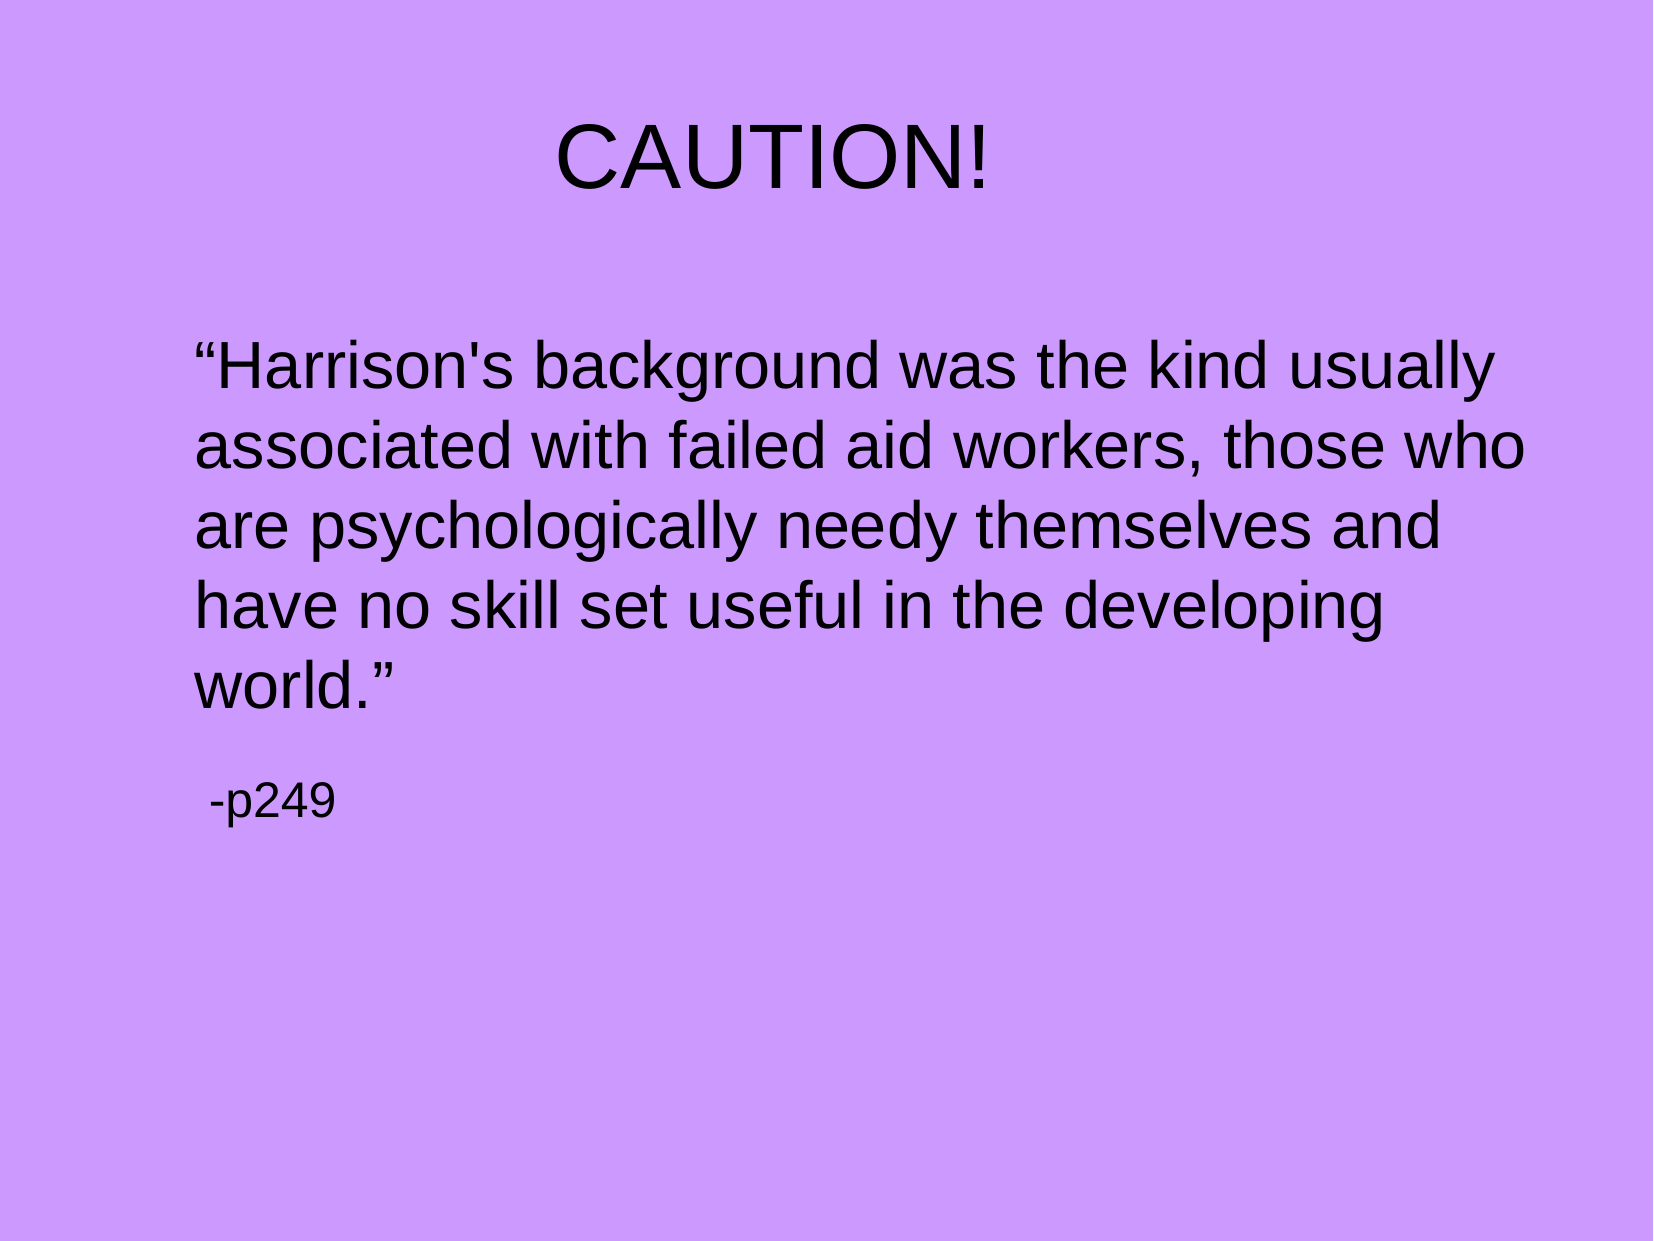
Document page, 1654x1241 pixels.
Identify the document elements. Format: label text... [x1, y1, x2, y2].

text_box [44, 215, 1575, 966]
text_box “Harrison's background was the kind usually associated with failed aid workers, those who are psychologically needy themselves and have no skill set useful in the developing world.” -p249 [179, 314, 1575, 835]
text_box CAUTION! [539, 90, 1365, 208]
